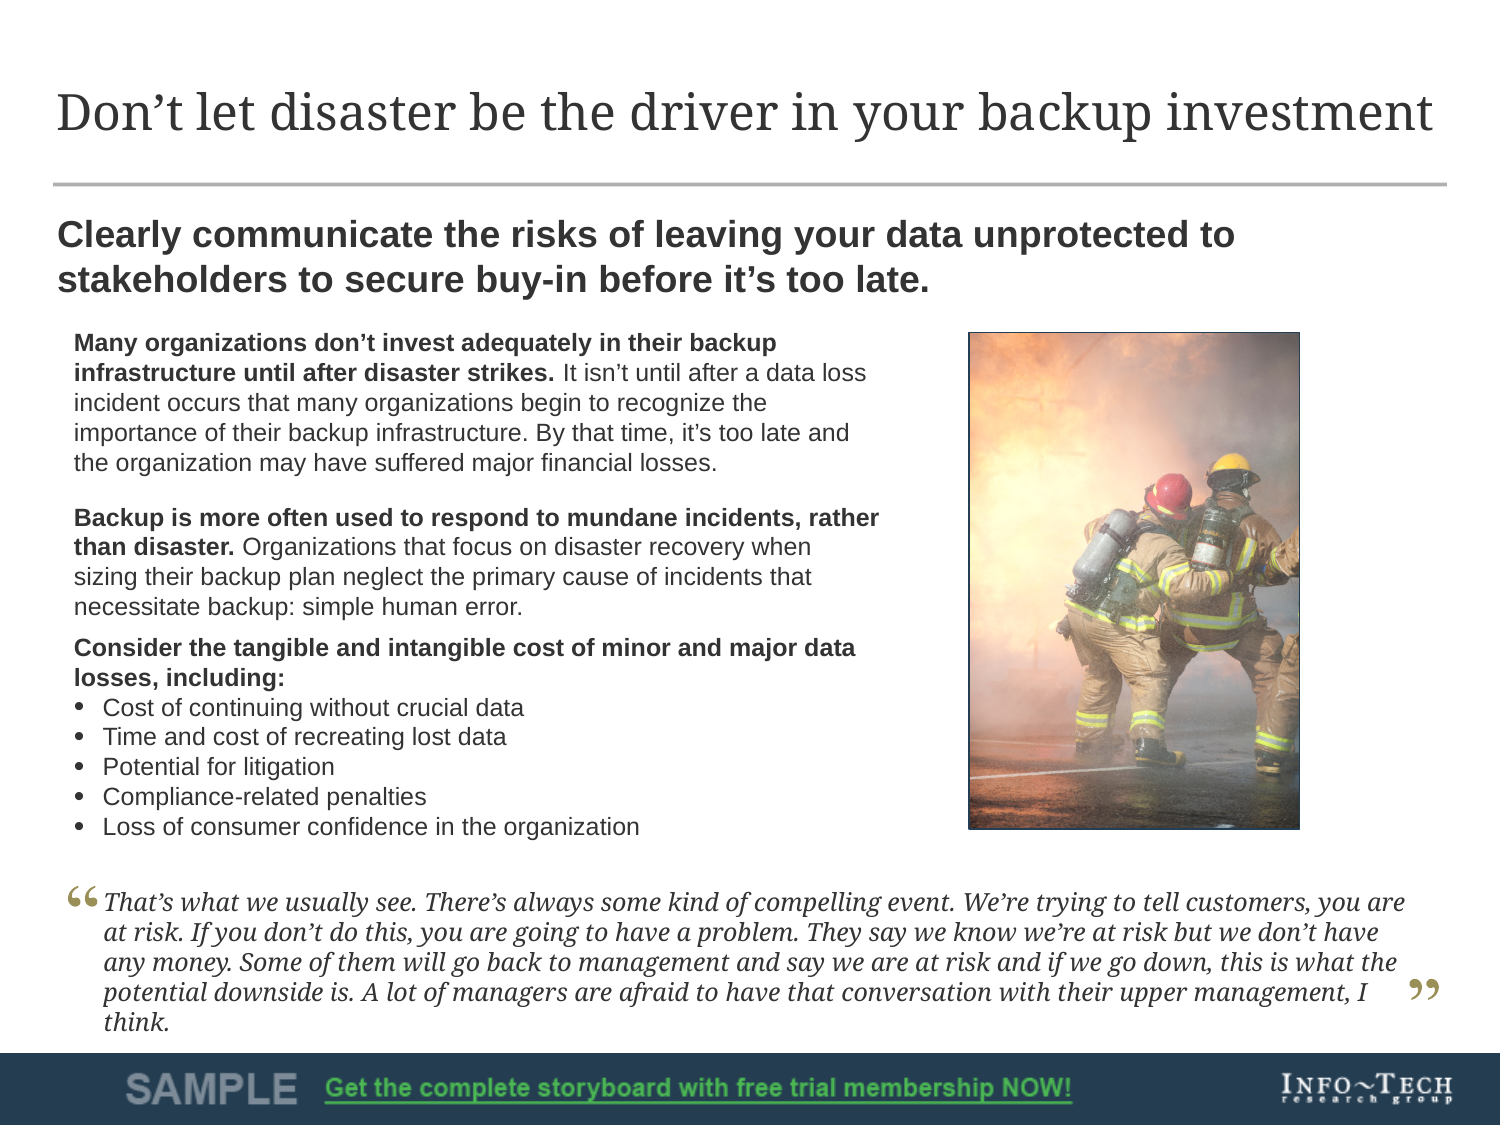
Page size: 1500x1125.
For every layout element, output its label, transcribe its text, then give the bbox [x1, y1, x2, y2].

picture [1409, 978, 1440, 1001]
picture [969, 333, 1300, 829]
picture [67, 885, 98, 907]
title Don’t let disaster be the driver in your backup investment [41, 42, 1457, 185]
list Many organizations don’t invest adequately in their backup infrastructure until after disaster strikes. It isn’t until after a data loss incident occurs that many organizations begin to recognize the importance of their backup infrastructure. By that time, it’s too late and the organization may have suffered major financial losses. Backup is more often used to respond to mundane incidents, rather than disaster. Organizations that focus on disaster recovery when sizing their backup plan neglect the primary cause of incidents that necessitate backup: simple human error. Consider the tangible and intangible cost of minor and major data losses, including: Cost of continuing without crucial data Time and cost of recreating lost data Potential for litigation Compliance-related penalties Loss of consumer confidence in the organization [58, 318, 897, 853]
text_box That’s what we usually see. There’s always some kind of compelling event. We’re trying to tell customers, you are at risk. If you don’t do this, you are going to have a problem. They say we know we’re at risk but we don’t have any money. Some of them will go back to management and say we are at risk and if we go down, this is what the potential downside is. A lot of managers are afraid to have that conversation with their upper management, I think. – Jim Griffiths, Solutions Architect, Fox Net Solutions [88, 879, 1424, 1051]
picture [0, 1052, 1500, 1125]
list Clearly communicate the risks of leaving your data unprotected to stakeholders to secure buy-in before it’s too late. [41, 201, 1457, 311]
